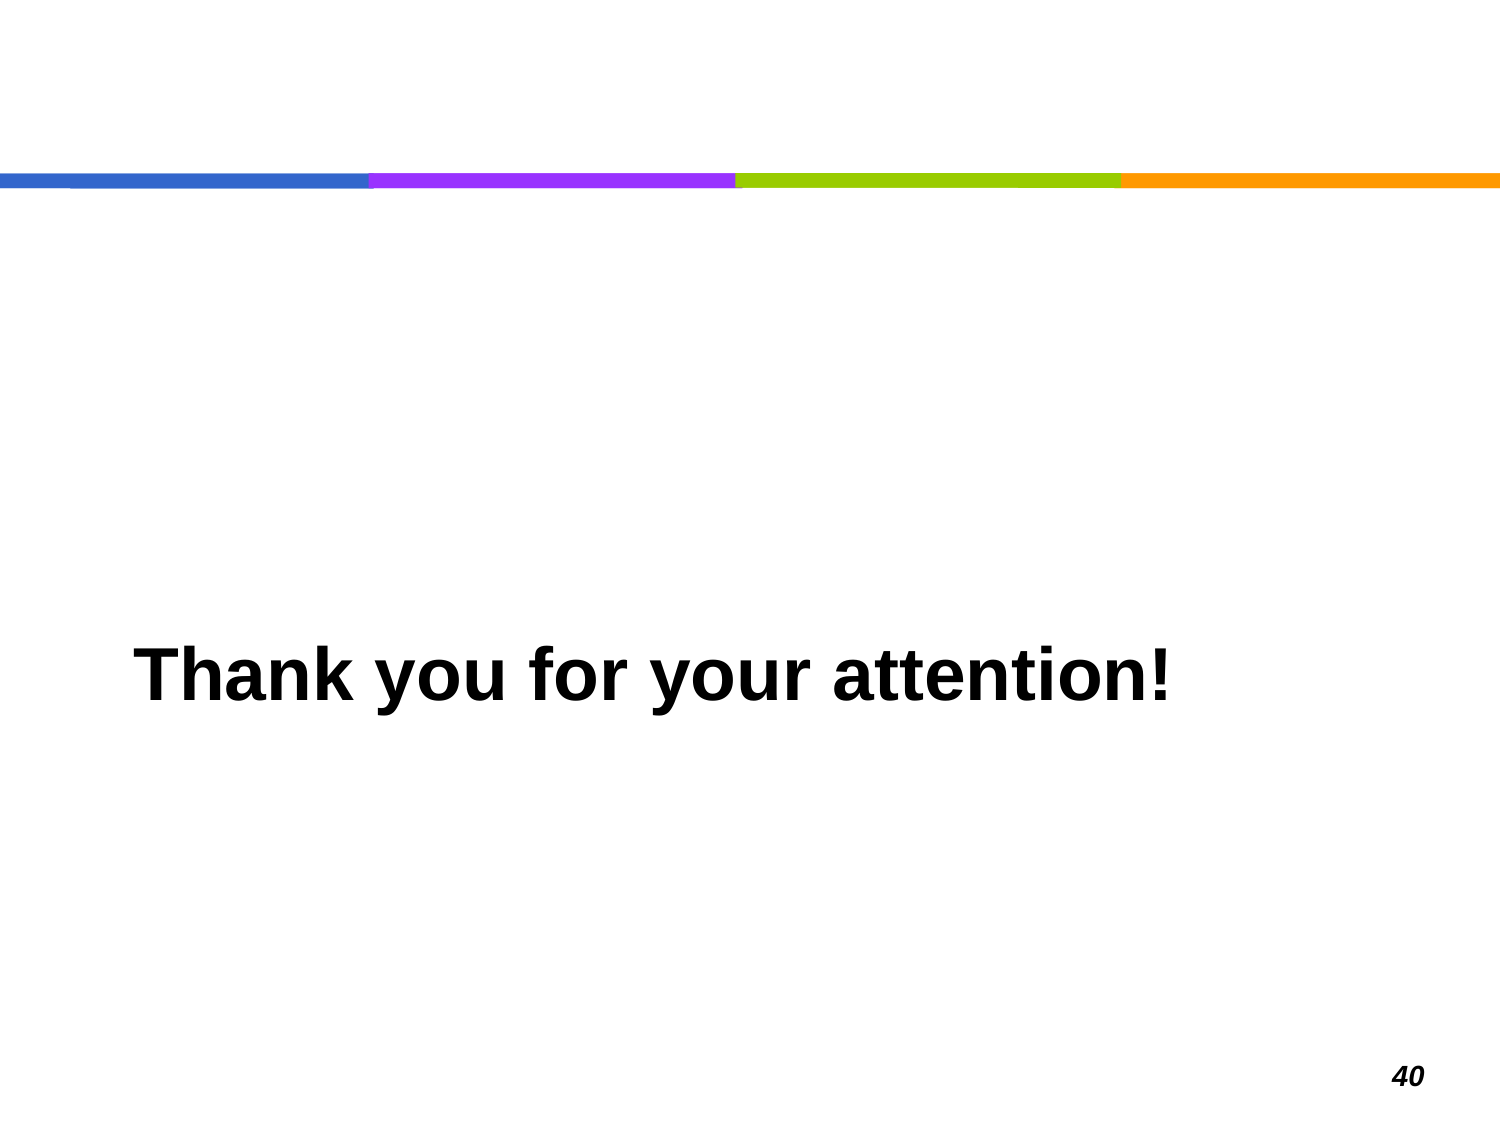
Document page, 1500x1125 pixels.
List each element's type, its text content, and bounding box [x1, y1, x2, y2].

list Thank you for your attention! [118, 476, 1394, 723]
slide_number 40 [1126, 1049, 1440, 1113]
